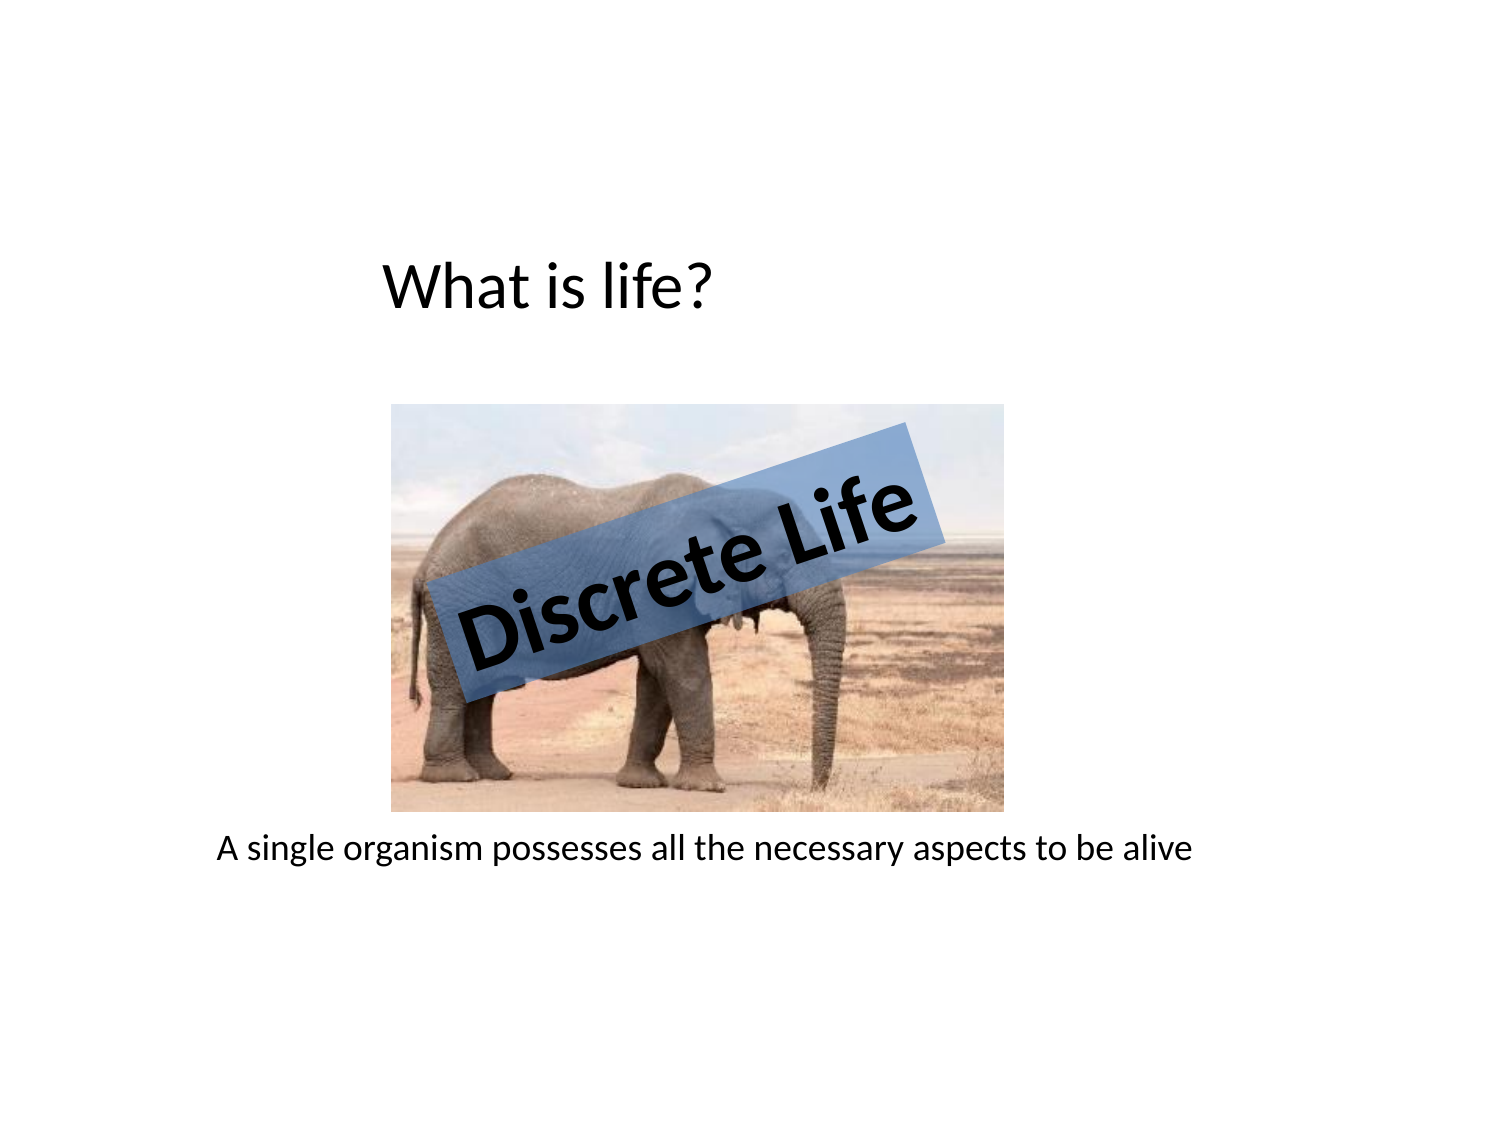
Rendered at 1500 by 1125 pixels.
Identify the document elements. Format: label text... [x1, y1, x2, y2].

text_box A single organism possesses all the necessary aspects to be alive [201, 815, 1210, 876]
text_box What is life? [367, 234, 731, 329]
picture [390, 404, 1004, 813]
